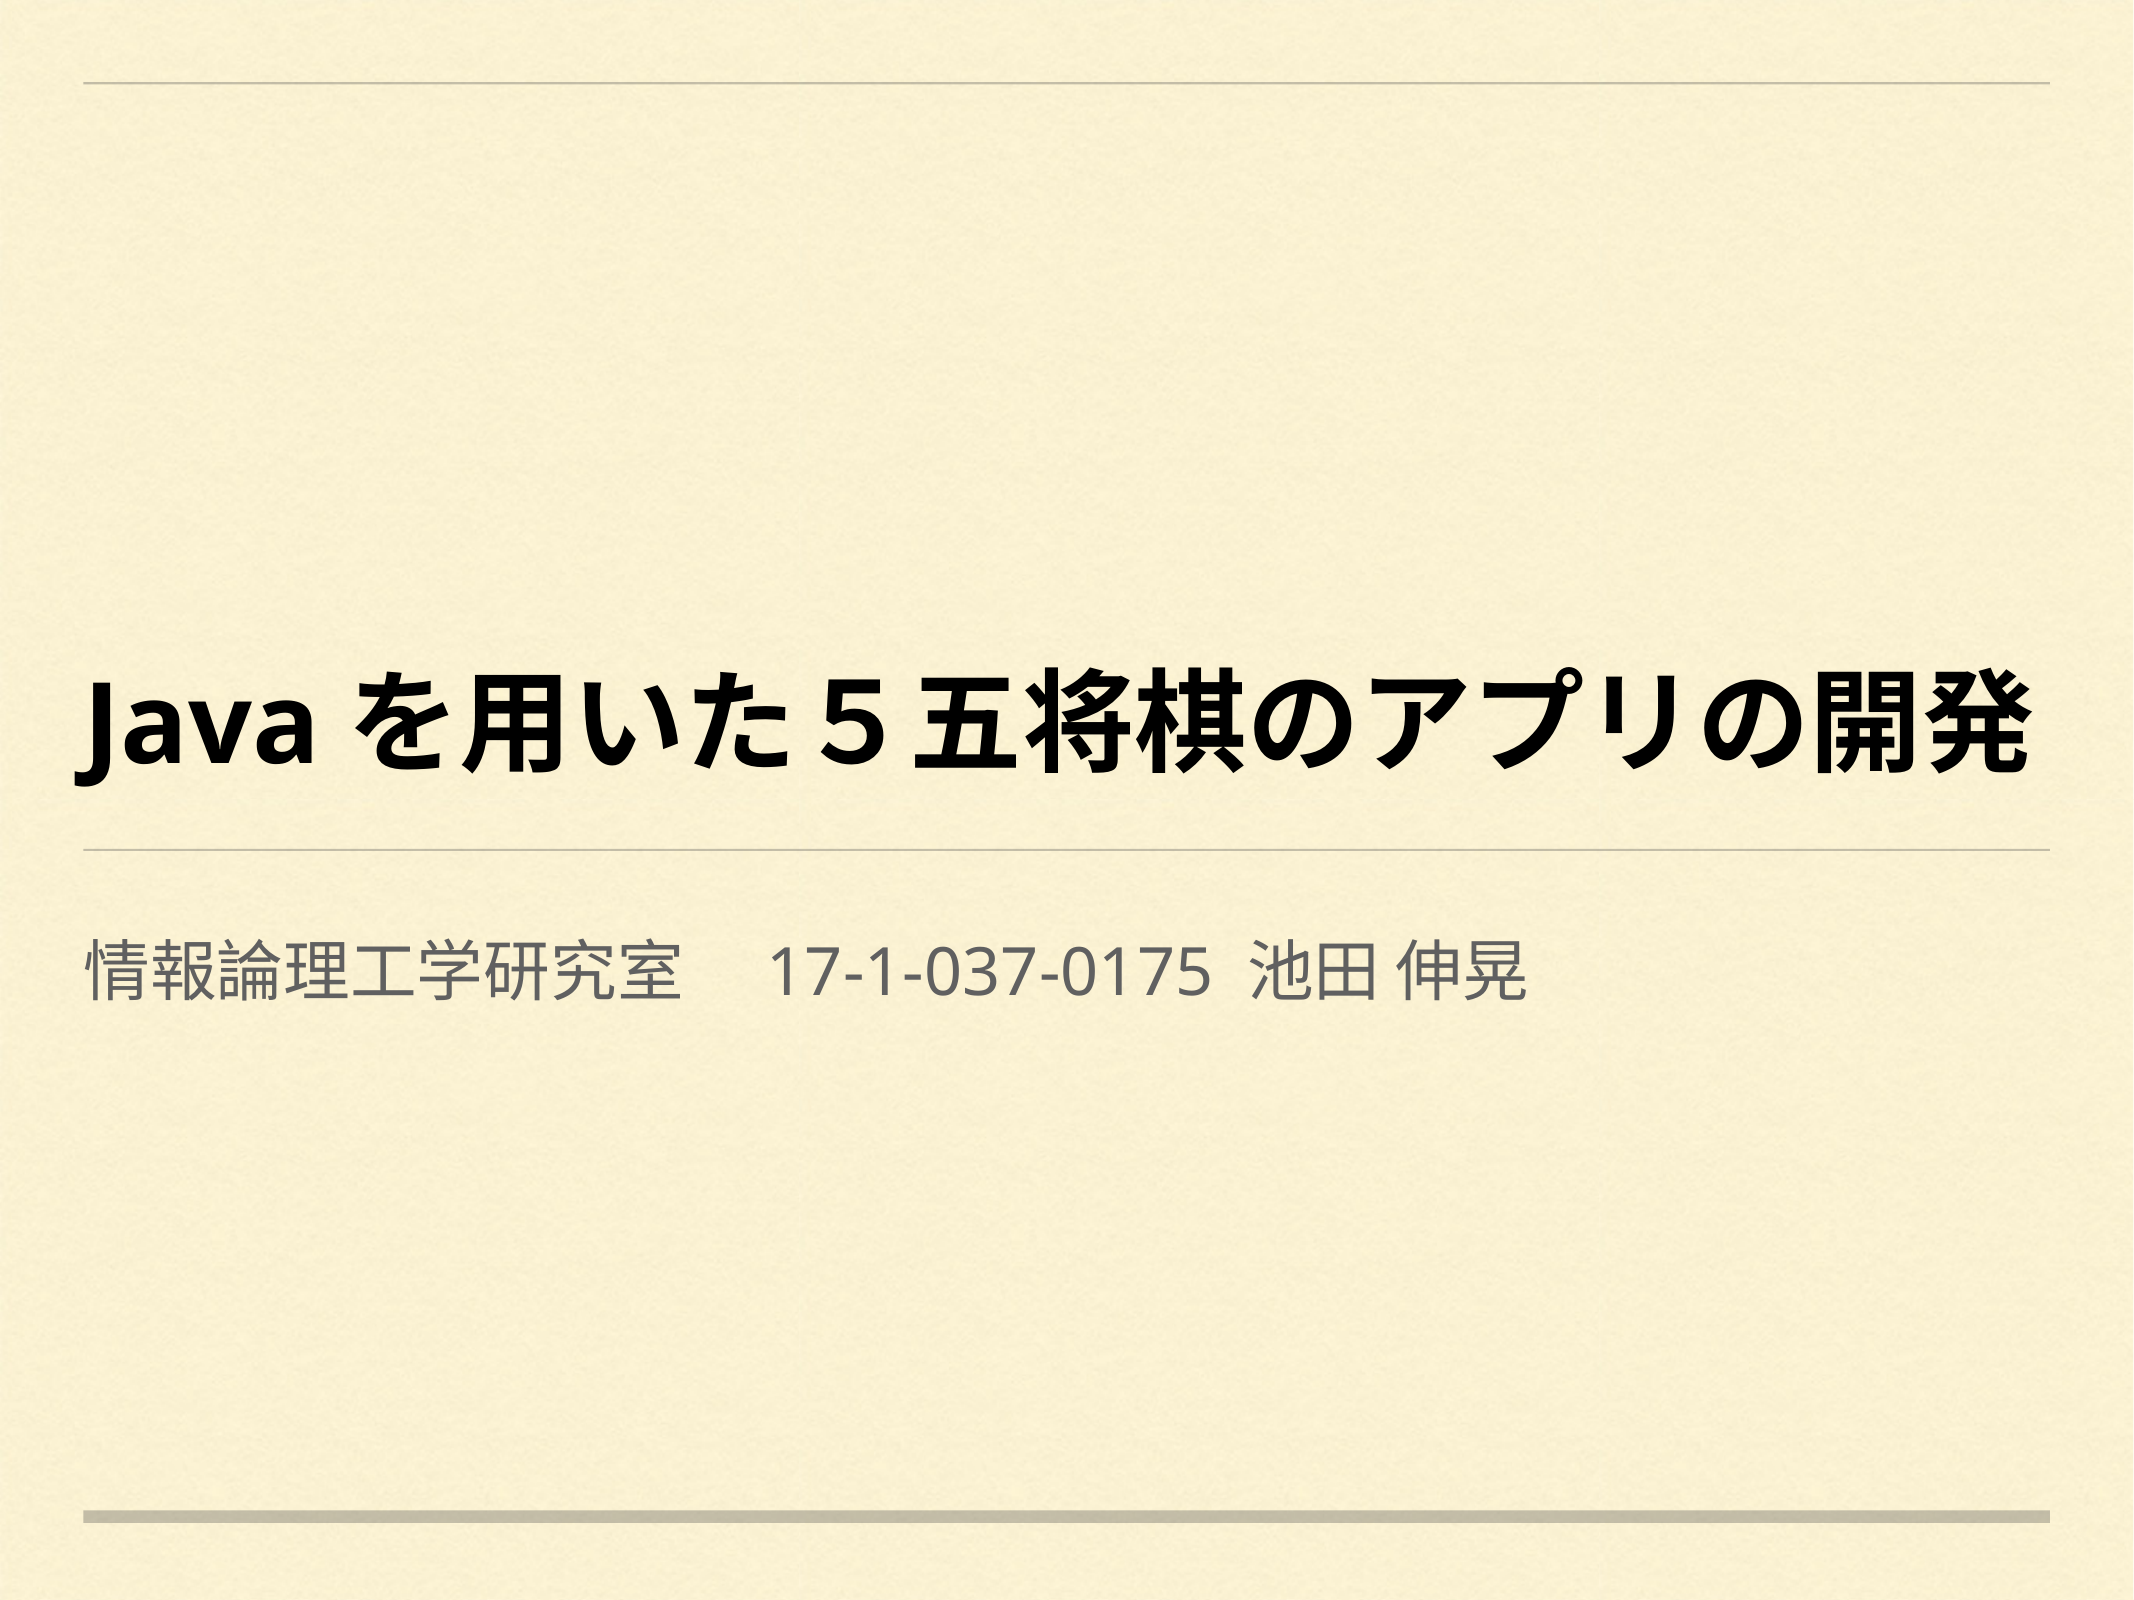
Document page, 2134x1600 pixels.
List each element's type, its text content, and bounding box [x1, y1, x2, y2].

list 情報論理工学研究室 17-1-037-0175 池田 伸晃 [82, 911, 2012, 1284]
picture [0, 0, 2134, 1600]
title Javaを用いた５五将棋のアプリの開発 [82, 453, 2051, 788]
